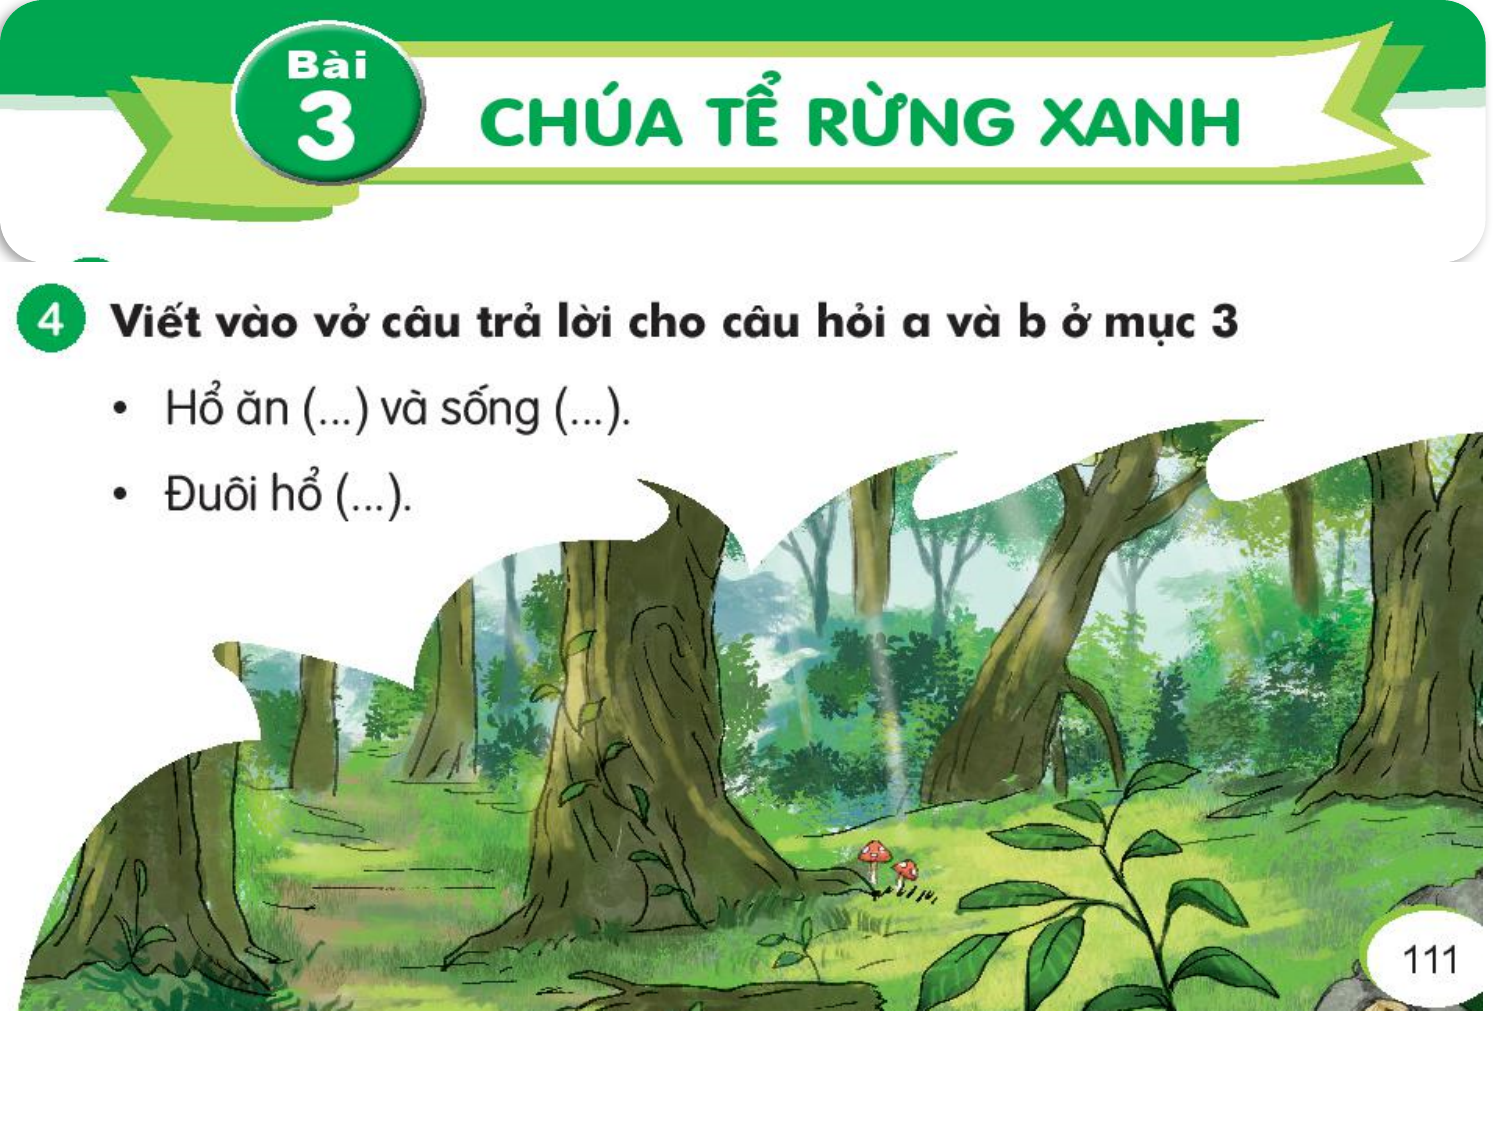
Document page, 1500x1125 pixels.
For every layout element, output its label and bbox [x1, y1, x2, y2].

picture [0, 0, 1486, 1012]
